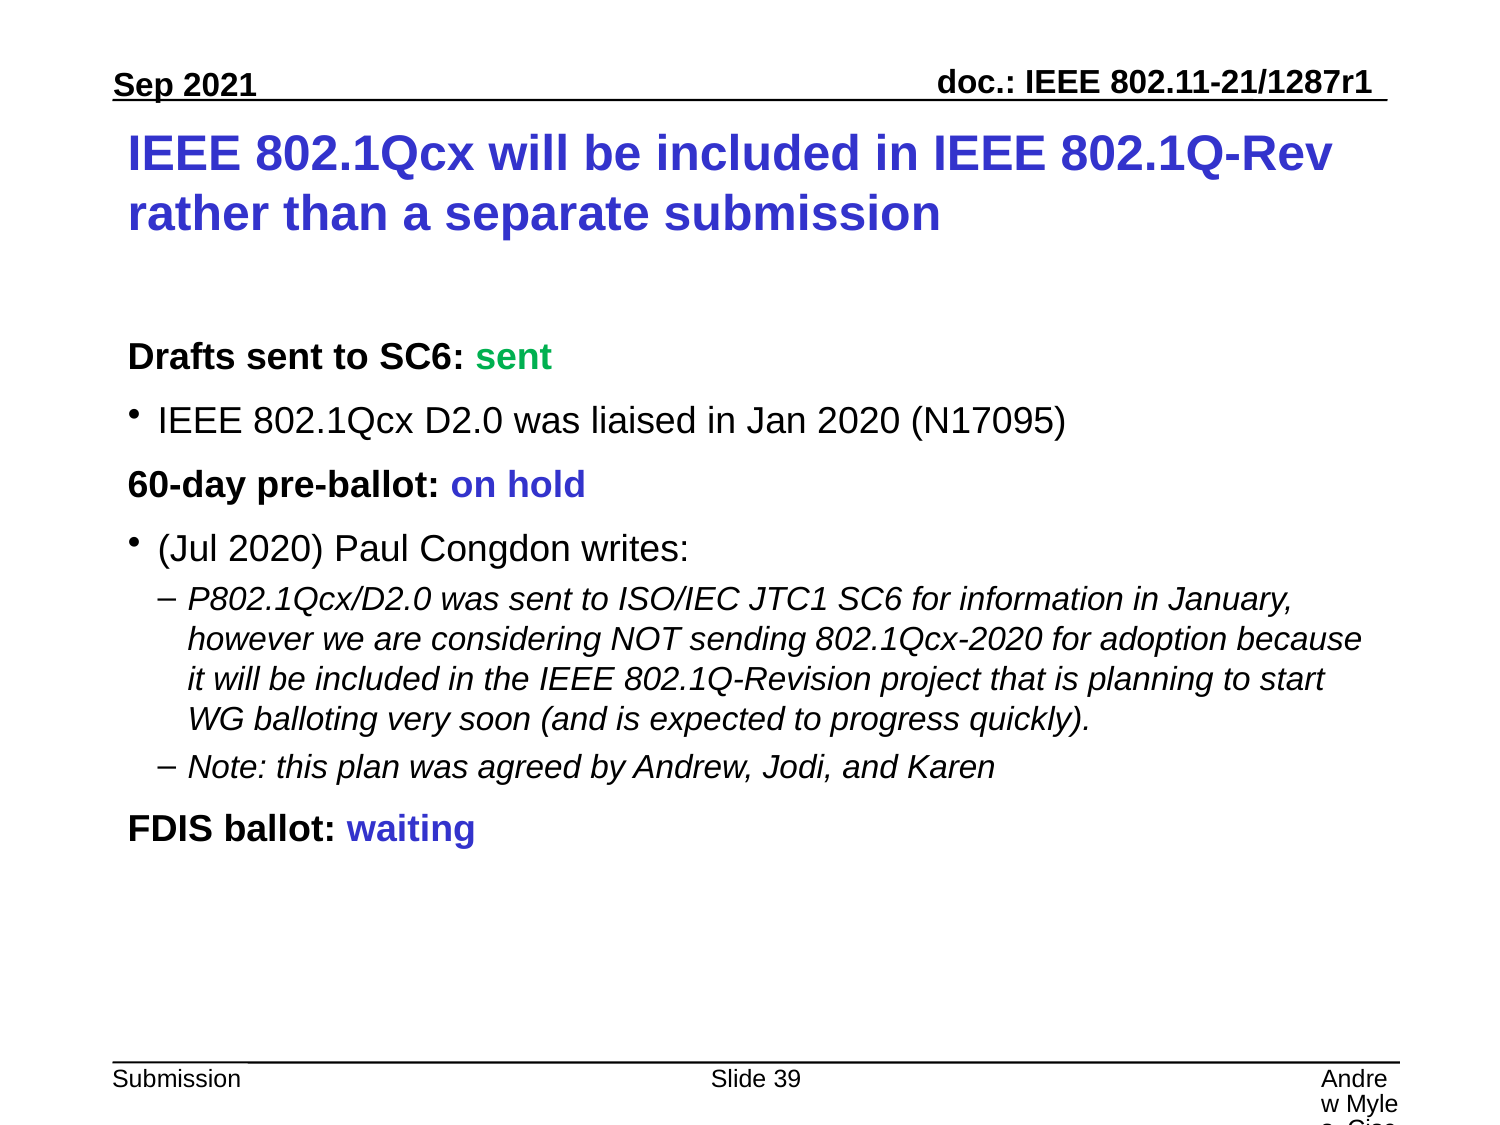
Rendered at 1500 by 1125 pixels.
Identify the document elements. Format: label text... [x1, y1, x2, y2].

title IEEE 802.1Qcx will be included in IEEE 802.1Q-Rev rather than a separate submission [112, 112, 1388, 288]
slide_number Slide 39 [709, 1061, 803, 1093]
list Drafts sent to SC6: sent IEEE 802.1Qcx D2.0 was liaised in Jan 2020 (N17095) 60-day pre-ballot: on hold (Jul 2020) Paul Congdon writes: P802.1Qcx/D2.0 was sent to ISO/IEC JTC1 SC6 for information in January, however we are considering NOT sending 802.1Qcx-2020 for adoption because it will be included in the IEEE 802.1Q-Revision project that is planning to start WG balloting very soon (and is expected to progress quickly). Note: this plan was agreed by Andrew, Jodi, and Karen FDIS ballot: waiting [112, 324, 1388, 1000]
footer Andrew Myles, Cisco [1320, 1061, 1402, 1093]
